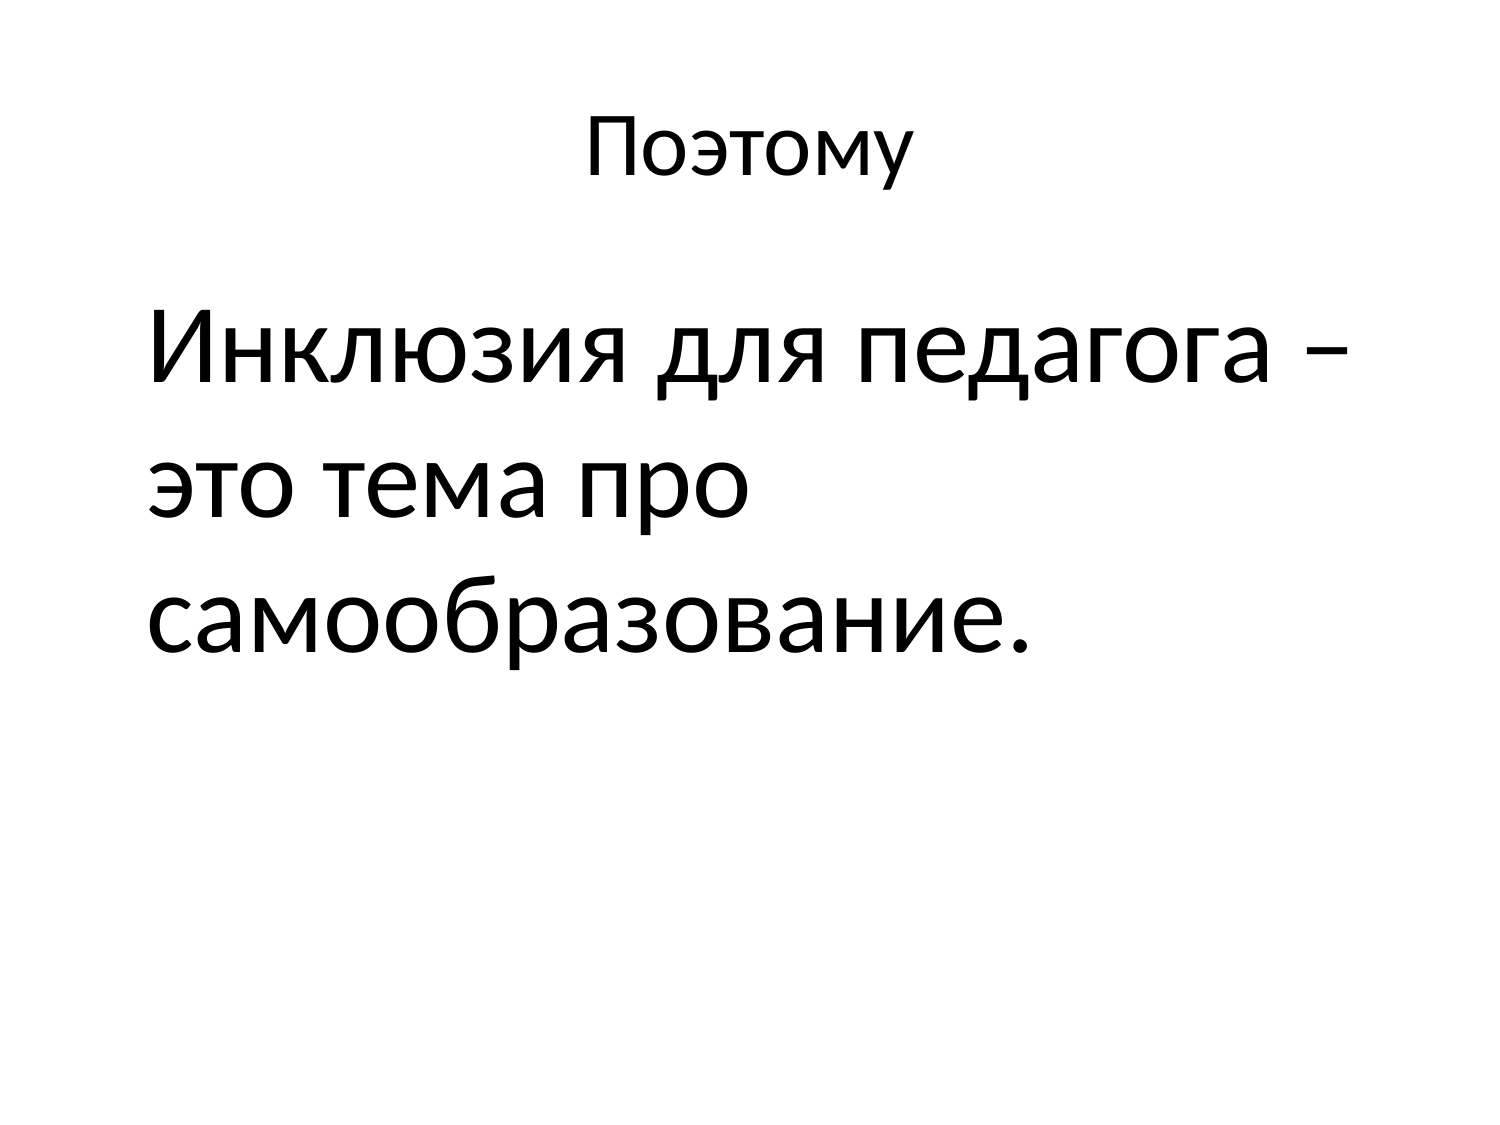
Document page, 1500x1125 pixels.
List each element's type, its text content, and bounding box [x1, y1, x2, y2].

title Поэтому [75, 45, 1425, 233]
list Инклюзия для педагога – это тема про самообразование. [75, 262, 1425, 1005]
